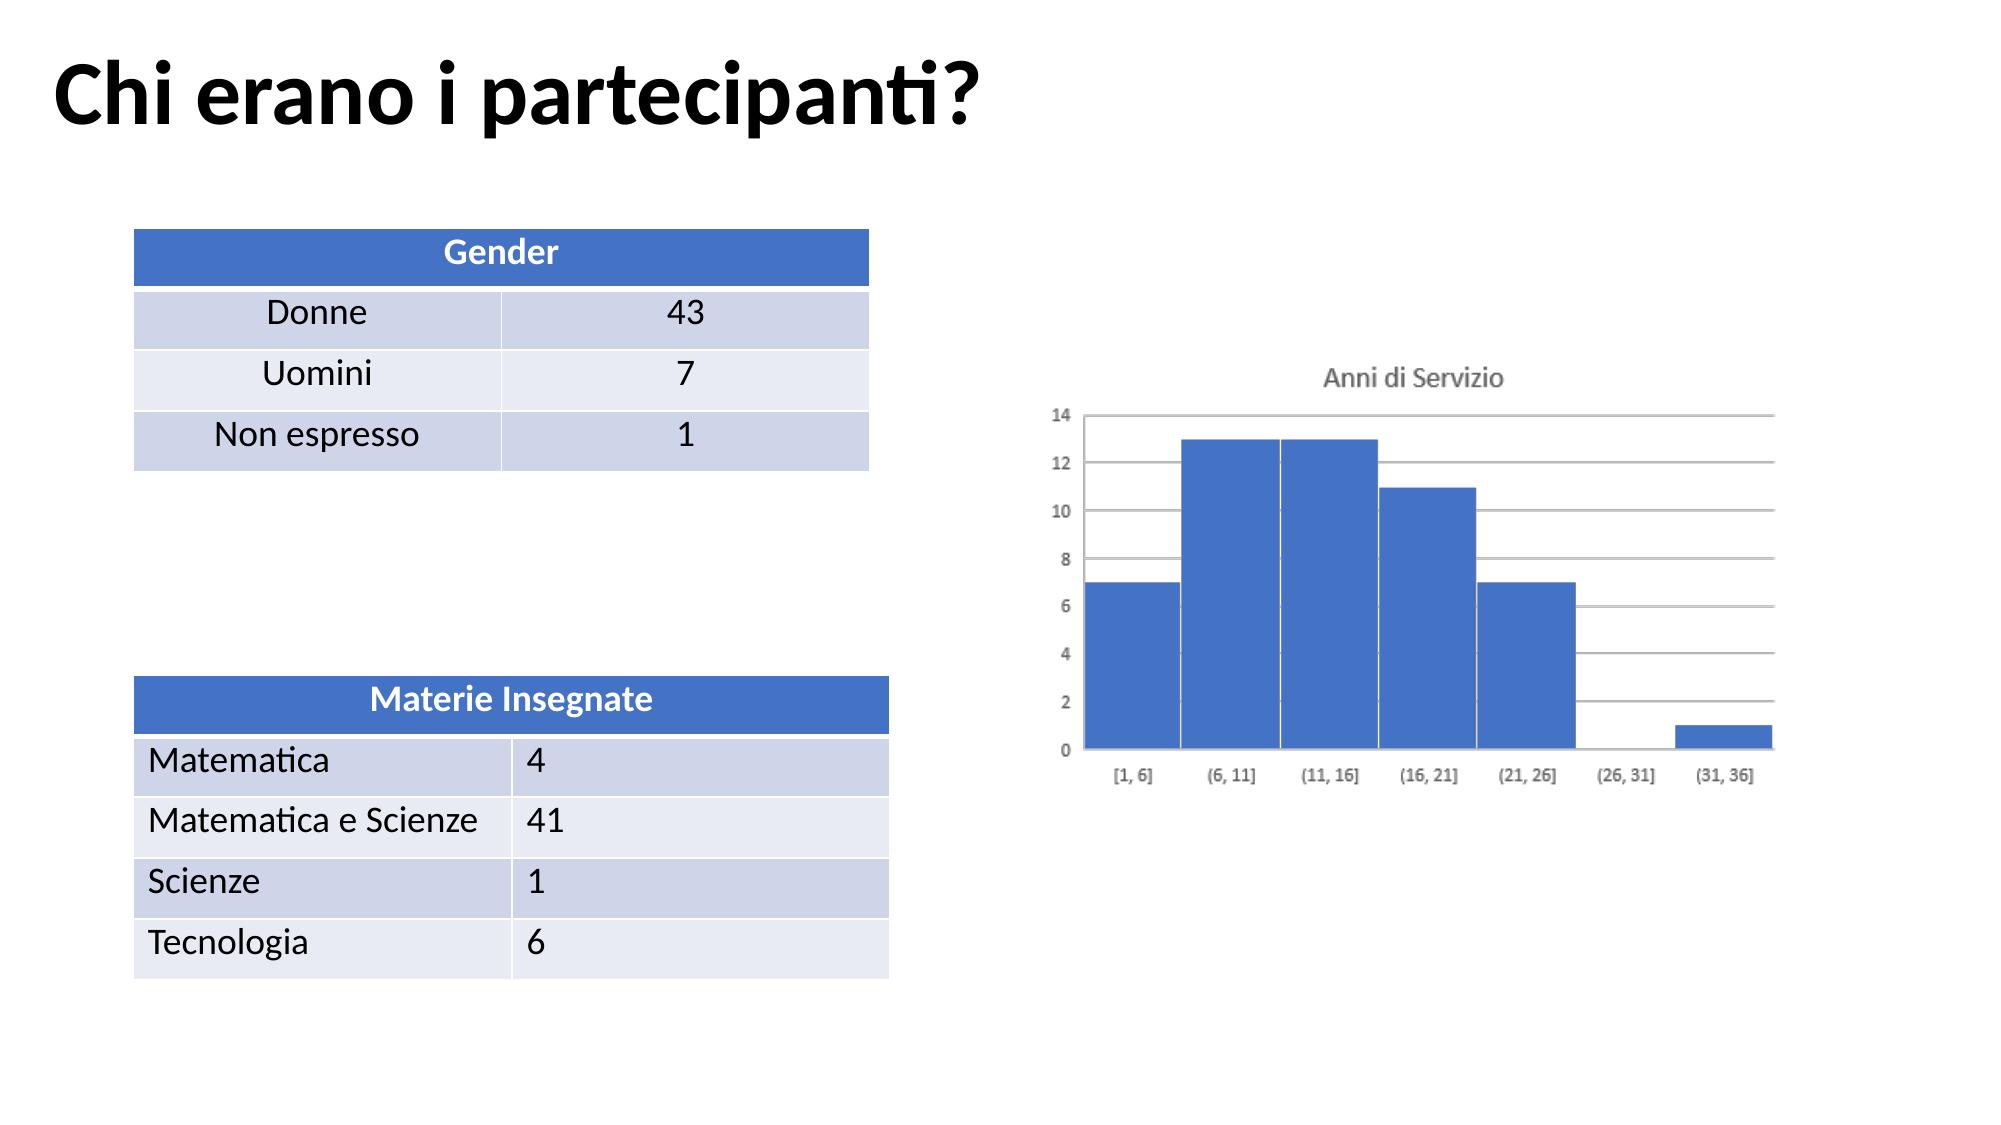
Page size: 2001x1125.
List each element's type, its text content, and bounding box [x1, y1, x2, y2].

table_cell 4 [513, 739, 889, 796]
table_cell Uomini [134, 351, 501, 410]
text_box Chi erano i partecipanti? [39, 0, 1765, 204]
table_cell 6 [513, 920, 889, 979]
table_cell 7 [502, 351, 869, 410]
table_cell 43 [502, 292, 869, 349]
picture [1040, 350, 1791, 800]
table_cell Matematica [134, 739, 511, 796]
table_cell Tecnologia [134, 920, 511, 979]
table_header Gender [134, 229, 869, 286]
table_cell 1 [502, 412, 869, 471]
table_cell Scienze [134, 859, 511, 918]
table_cell Matematica e Scienze [134, 798, 511, 857]
table_cell 1 [513, 859, 889, 918]
table_cell Donne [134, 292, 501, 349]
table_header Materie Insegnate [134, 676, 889, 734]
table_cell 41 [513, 798, 889, 857]
table_cell Non espresso [134, 412, 501, 471]
